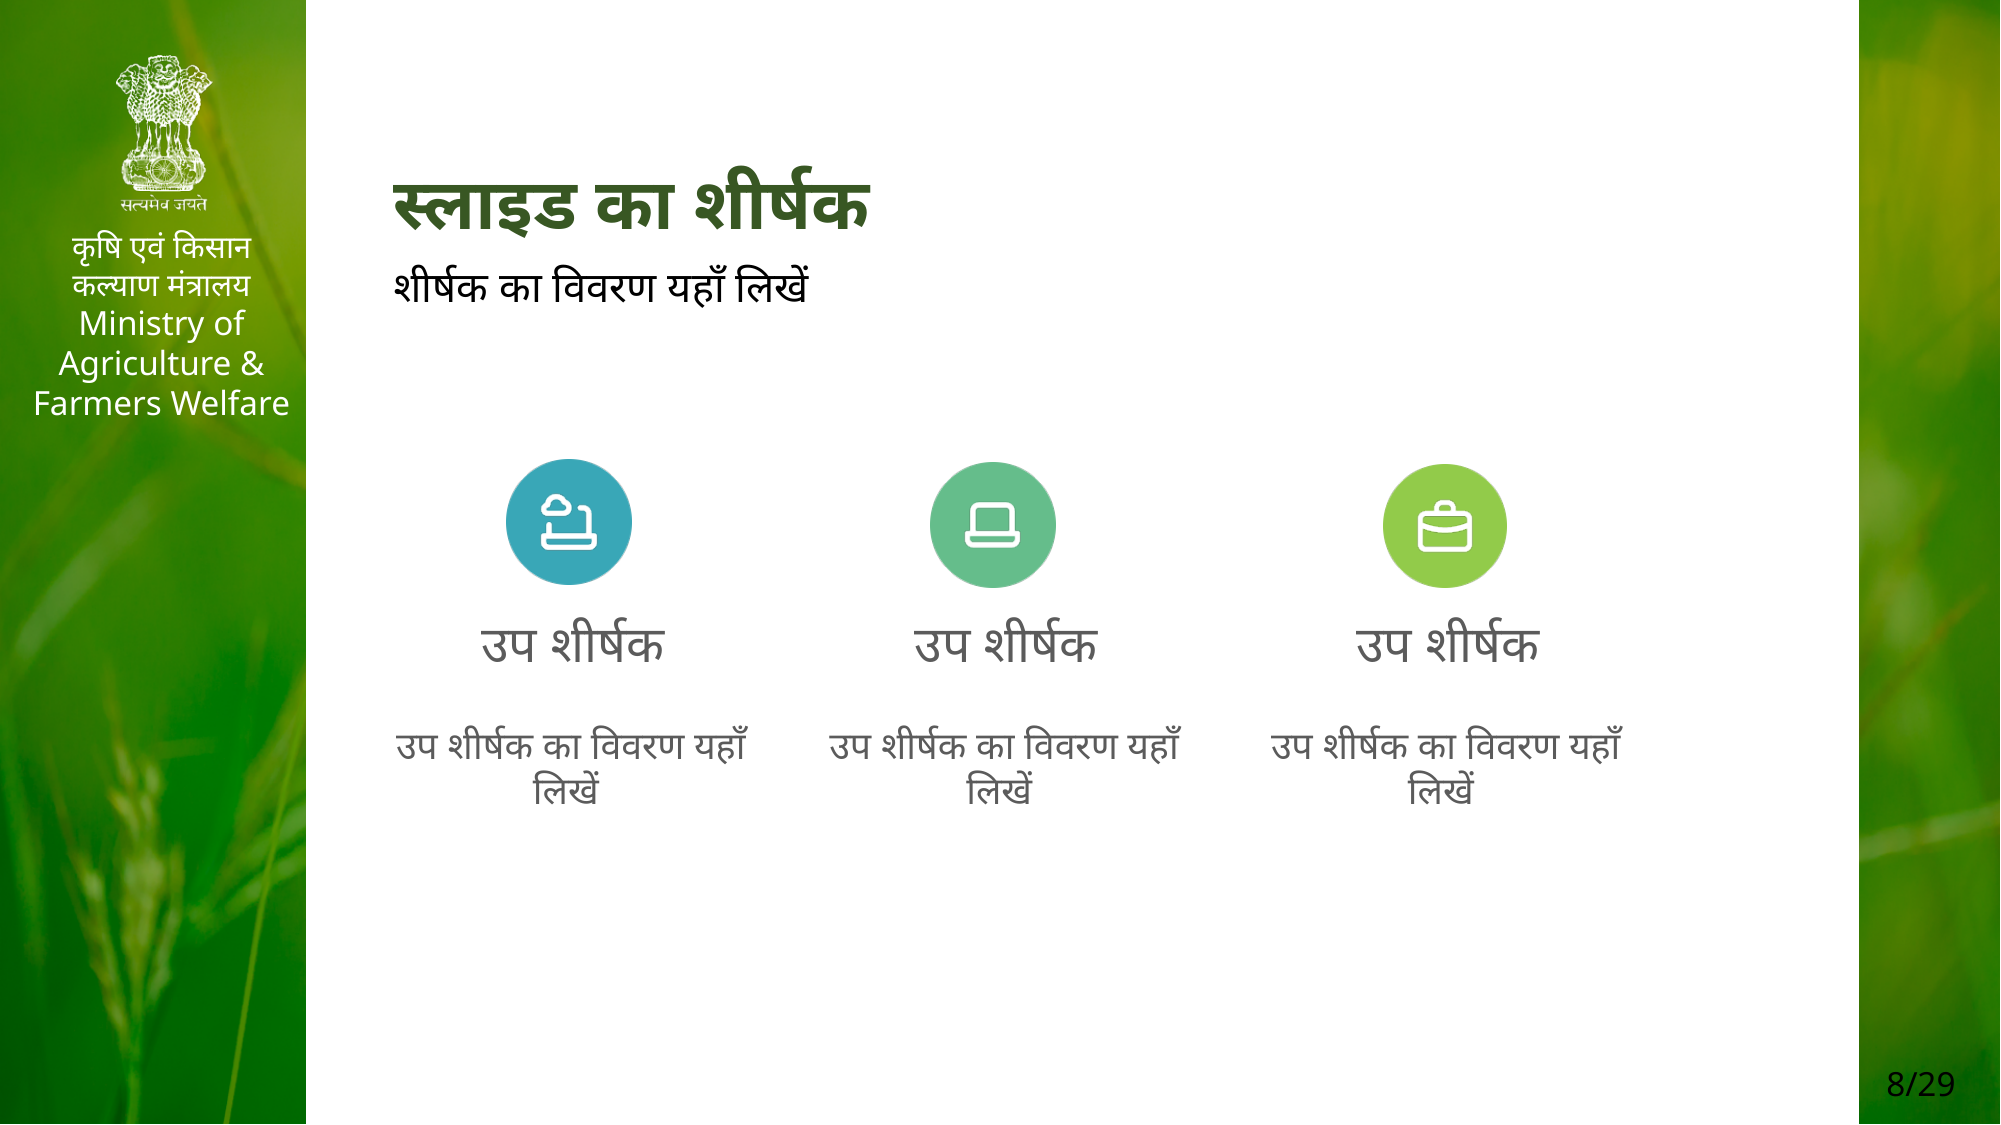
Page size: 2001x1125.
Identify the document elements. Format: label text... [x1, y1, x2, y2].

text_box उप शीर्षक का विवरण यहाँ लिखें [390, 722, 752, 825]
text_box उप शीर्षक [1267, 612, 1629, 722]
text_box उप शीर्षक [826, 612, 1187, 722]
text_box स्लाइड का शीर्षक [393, 158, 1657, 244]
text_box शीर्षक का विवरण यहाँ लिखें [393, 260, 1668, 363]
picture [0, 0, 2000, 1125]
text_box उप शीर्षक [392, 612, 754, 722]
text_box उप शीर्षक का विवरण यहाँ लिखें [1265, 722, 1626, 825]
text_box उप शीर्षक का विवरण यहाँ लिखें [823, 722, 1185, 825]
